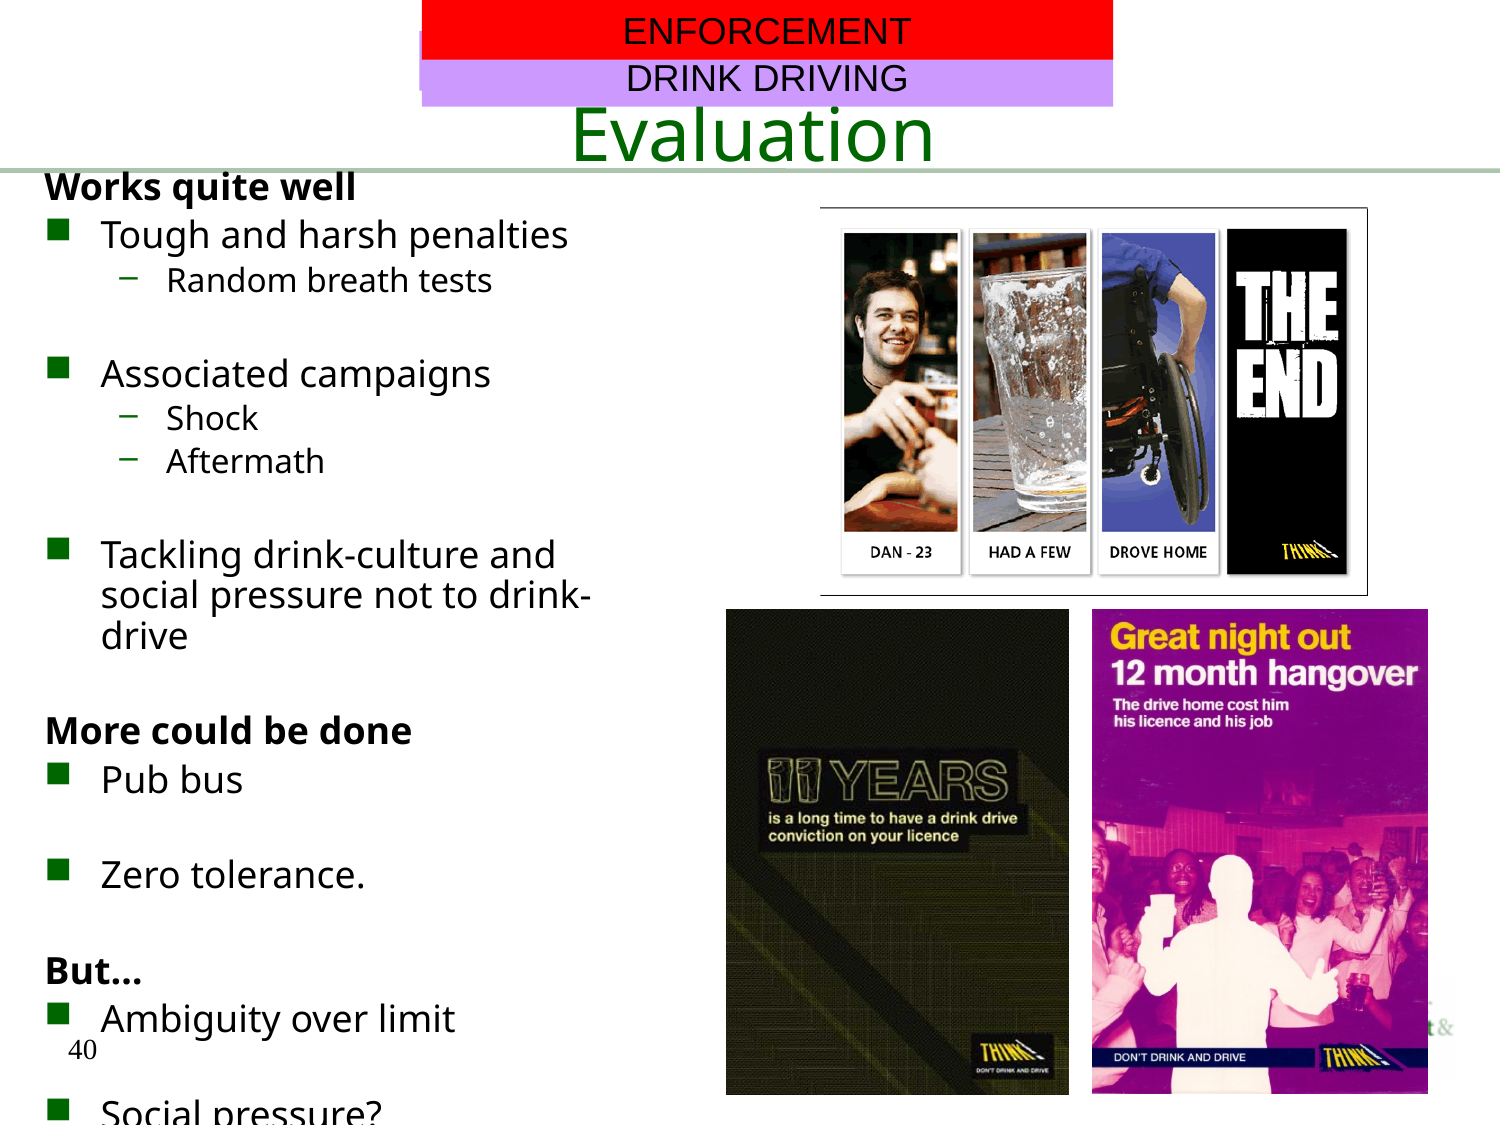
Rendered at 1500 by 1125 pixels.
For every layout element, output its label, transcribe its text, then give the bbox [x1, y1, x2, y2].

text_box ENFORCEMENT [421, 0, 1114, 60]
slide_number 40 [52, 1022, 366, 1099]
list Works quite well Tough and harsh penalties Random breath tests Associated campaigns Shock Aftermath Tackling drink-culture and social pressure not to drink-drive More could be done Pub bus Zero tolerance. But… Ambiguity over limit Social pressure? [29, 160, 668, 1024]
picture [820, 207, 1368, 596]
text_box DRINK DRIVING [421, 60, 1114, 107]
picture [1092, 609, 1455, 1095]
title Evaluation [115, 37, 1391, 226]
picture [725, 609, 1069, 1095]
